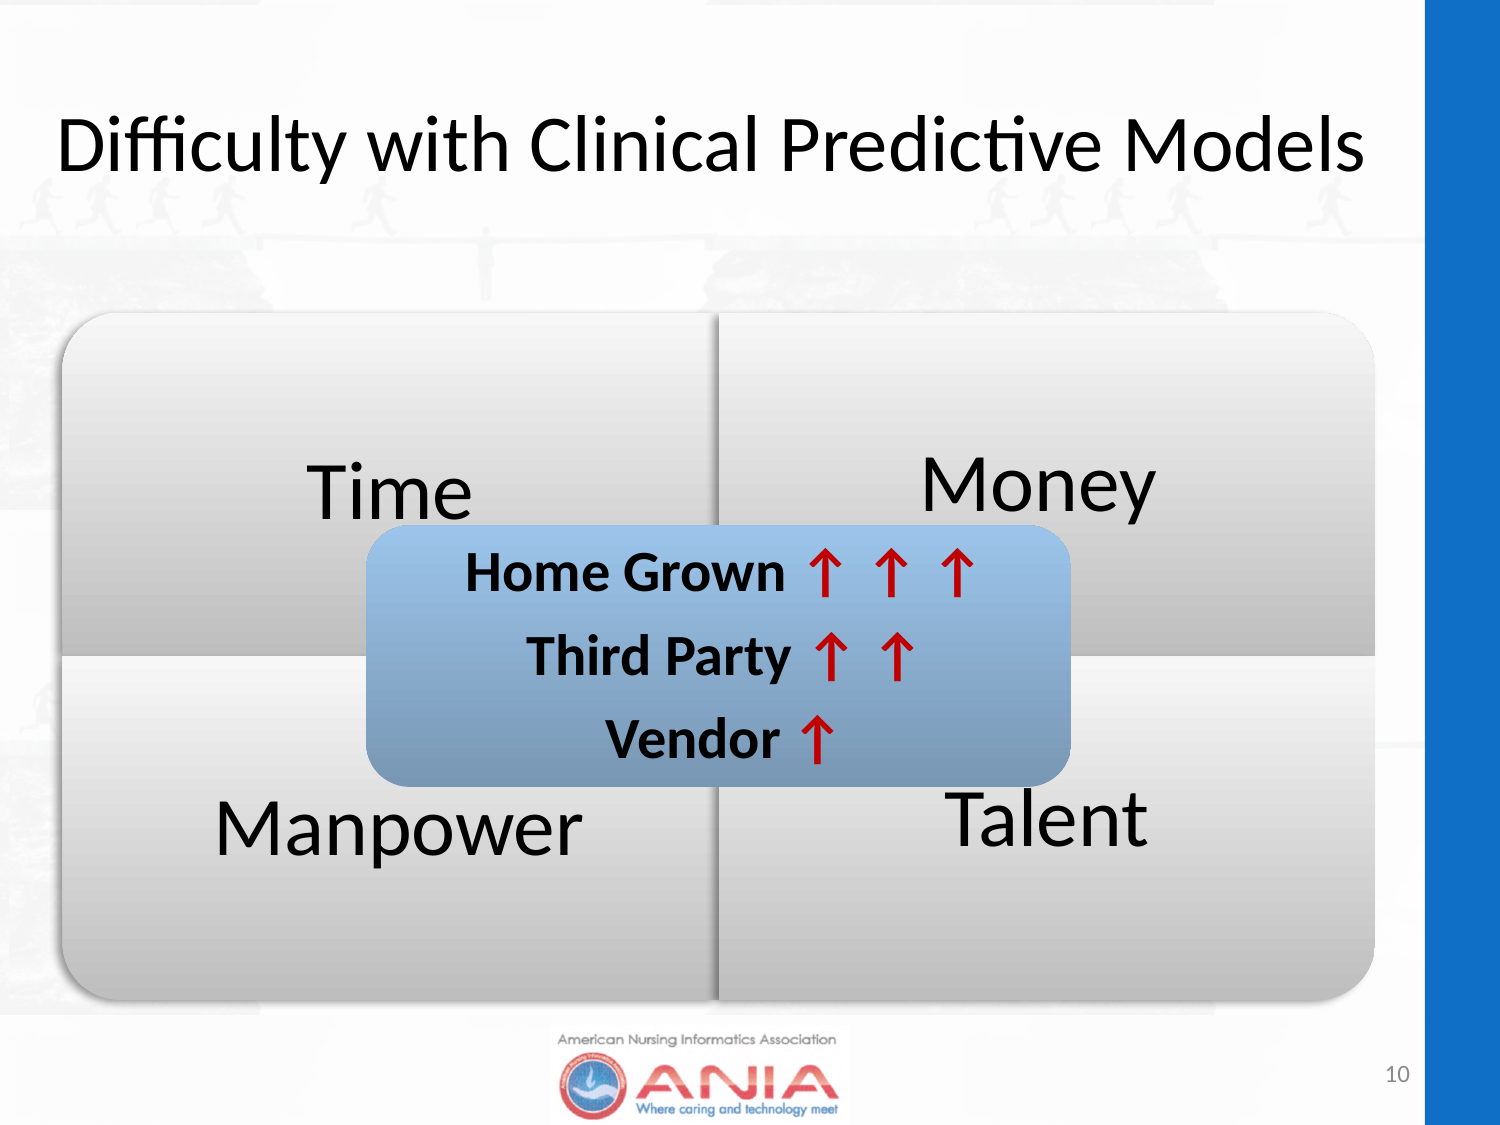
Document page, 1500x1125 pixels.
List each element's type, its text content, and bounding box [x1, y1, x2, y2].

picture [550, 1025, 850, 1125]
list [62, 312, 1376, 1001]
slide_number 10 [1074, 1042, 1425, 1103]
title Difficulty with Clinical Predictive Models [0, 45, 1425, 233]
